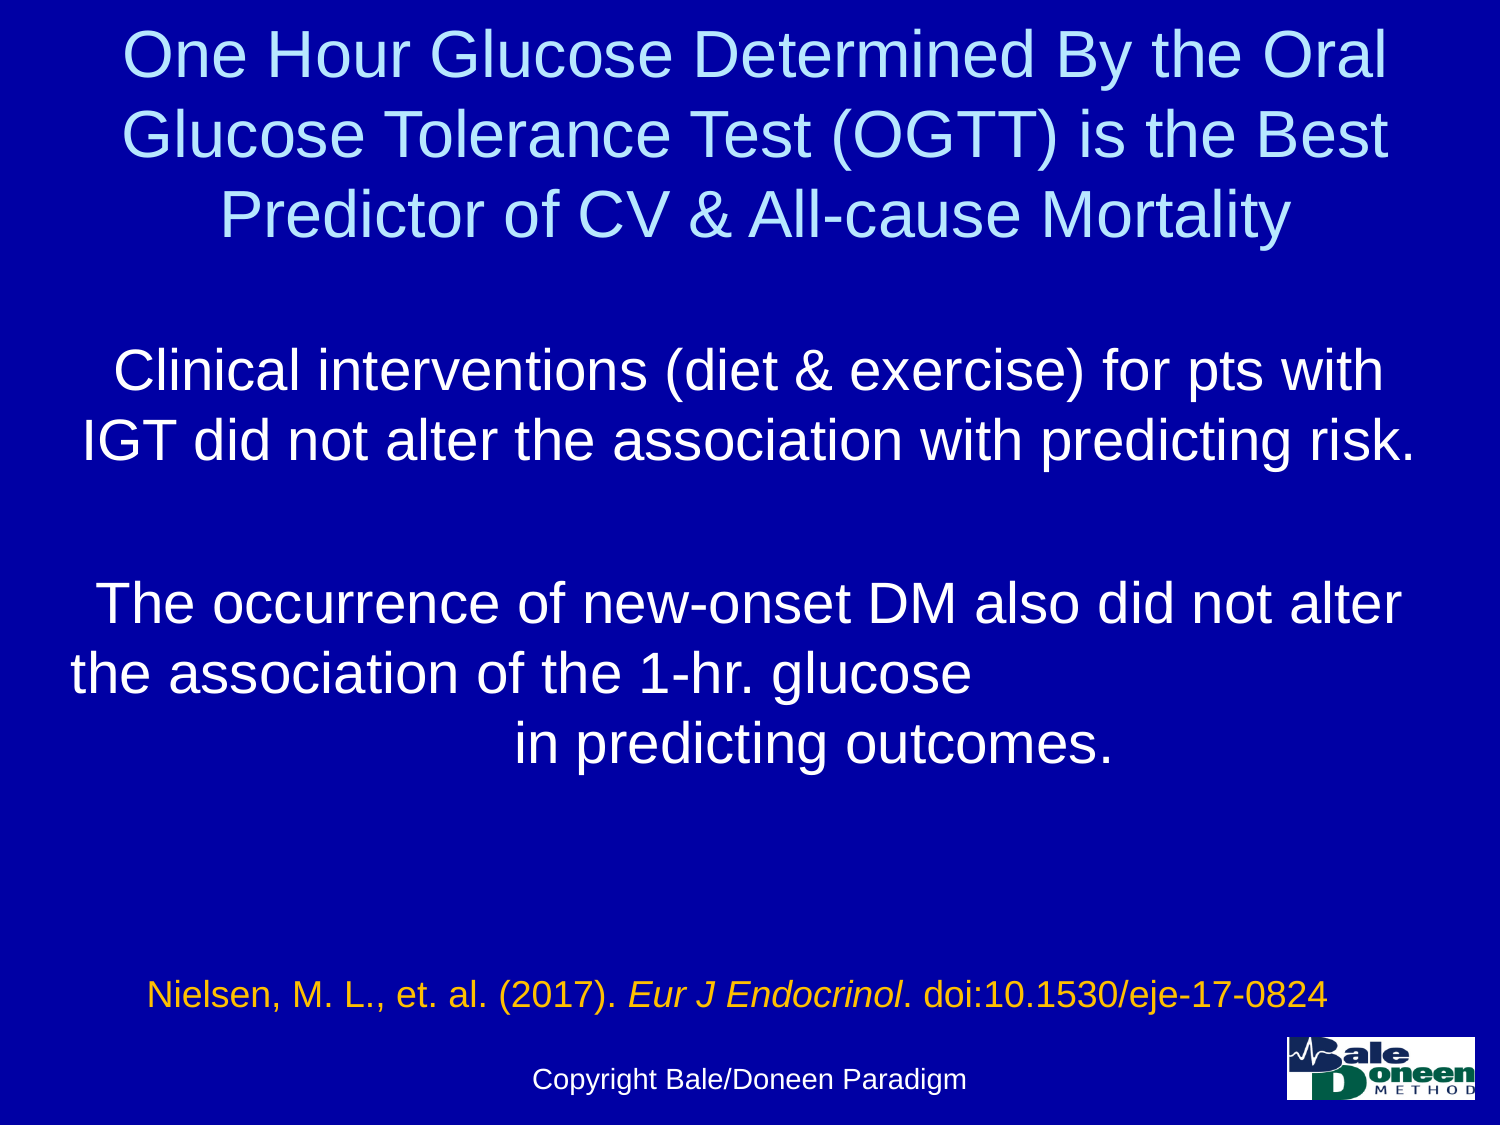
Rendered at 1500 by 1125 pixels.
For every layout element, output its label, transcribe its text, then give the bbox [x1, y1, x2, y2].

text_box Nielsen, M. L., et. al. (2017). Eur J Endocrinol. doi:10.1530/eje-17-0824 [75, 962, 1400, 1068]
list Clinical interventions (diet & exercise) for pts with IGT did not alter the association with predicting risk. The occurrence of new-onset DM also did not alter the association of the 1-hr. glucose in predicting outcomes. [49, 324, 1451, 951]
footer Copyright Bale/Doneen Paradigm [512, 1068, 988, 1103]
picture [1287, 1037, 1475, 1100]
title One Hour Glucose Determined By the Oral Glucose Tolerance Test (OGTT) is the Best Predictor of CV & All-cause Mortality [12, 0, 1500, 263]
